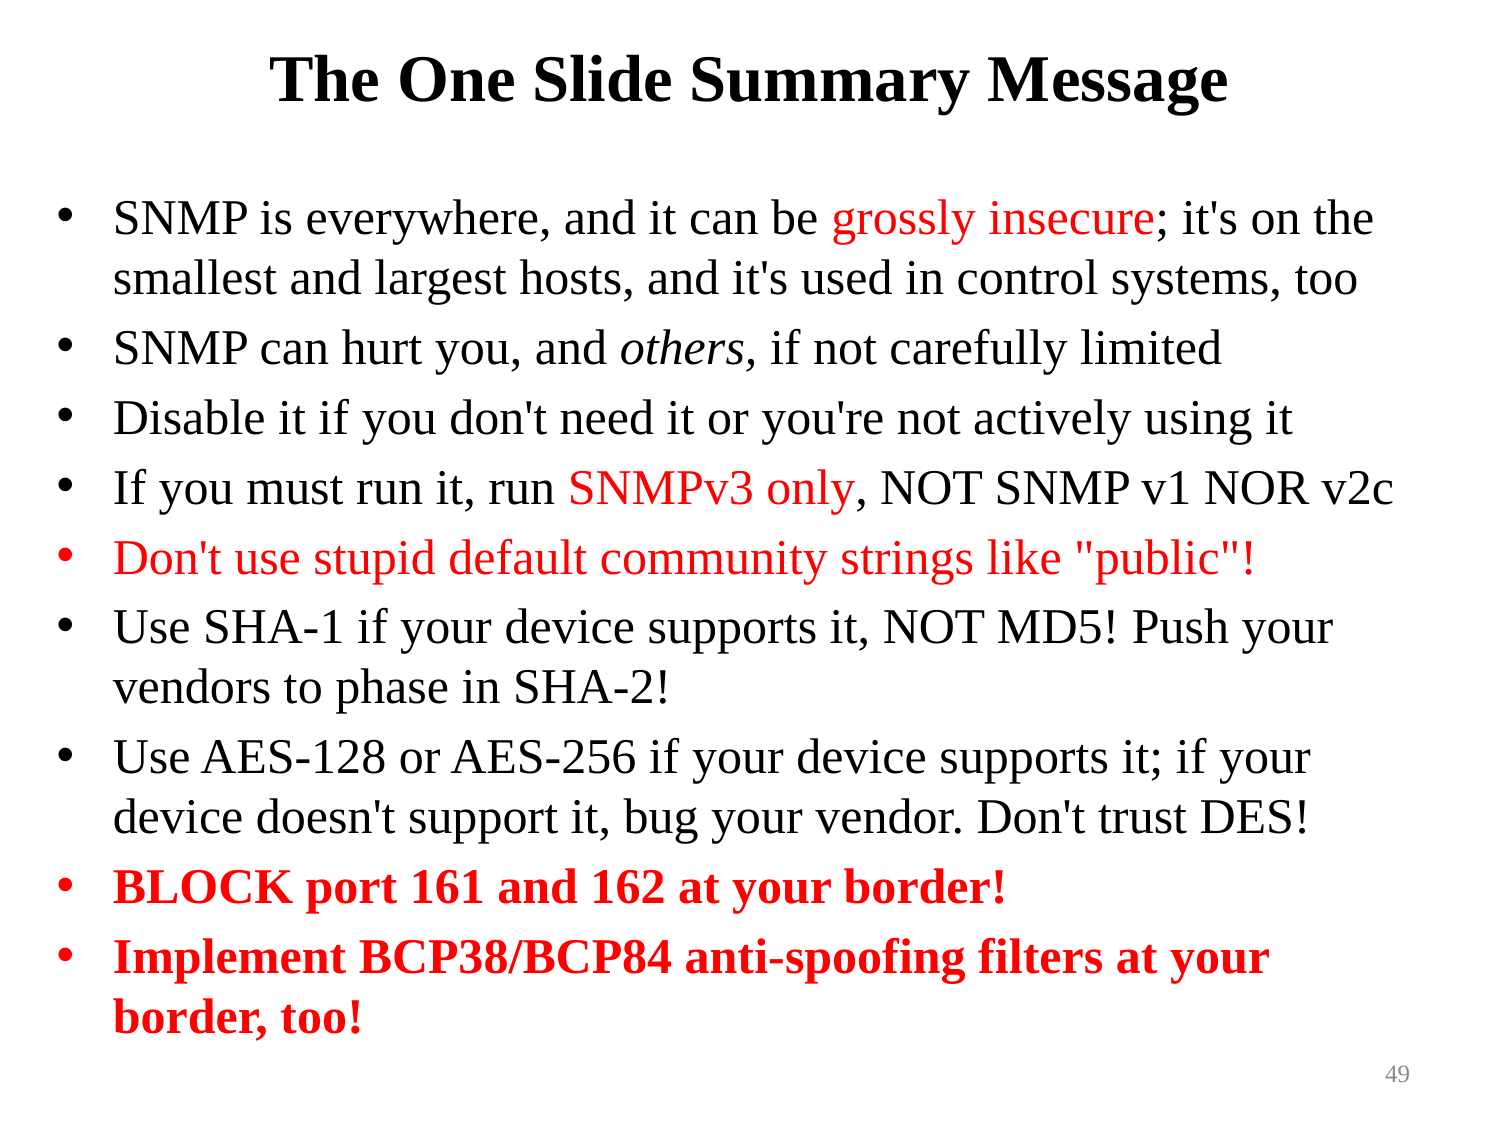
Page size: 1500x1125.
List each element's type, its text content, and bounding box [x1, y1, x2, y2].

title The One Slide Summary Message [0, 20, 1500, 130]
slide_number 49 [1074, 1042, 1425, 1103]
list SNMP is everywhere, and it can be grossly insecure; it's on the smallest and largest hosts, and it's used in control systems, too SNMP can hurt you, and others, if not carefully limited Disable it if you don't need it or you're not actively using it If you must run it, run SNMPv3 only, NOT SNMP v1 NOR v2c Don't use stupid default community strings like "public"! Use SHA-1 if your device supports it, NOT MD5! Push your vendors to phase in SHA-2! Use AES-128 or AES-256 if your device supports it; if your device doesn't support it, bug your vendor. Don't trust DES! BLOCK port 161 and 162 at your border! Implement BCP38/BCP84 anti-spoofing filters at your border, too! [41, 176, 1457, 1095]
